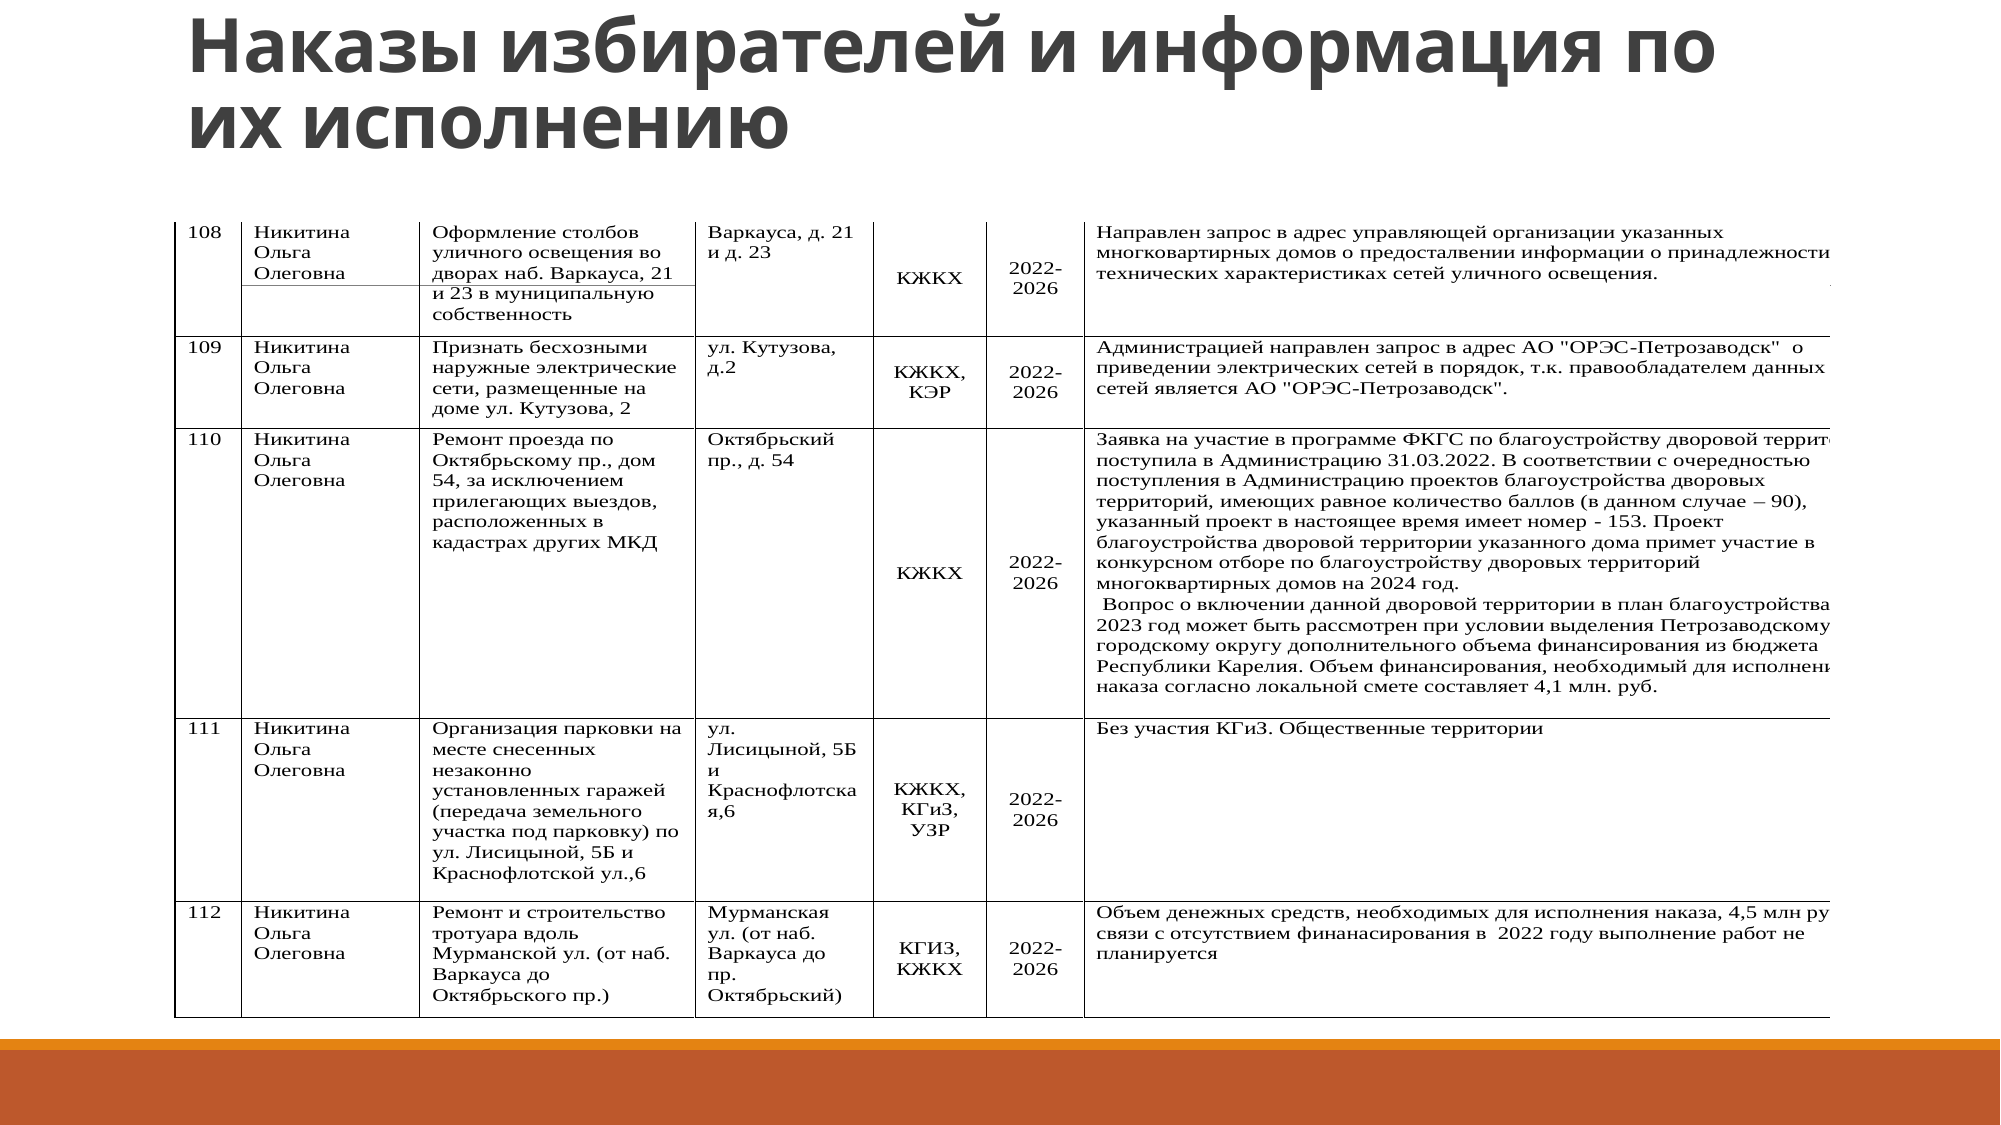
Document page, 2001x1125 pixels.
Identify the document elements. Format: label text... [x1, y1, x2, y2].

title Наказы избирателей и информация по их исполнению [171, 69, 1822, 172]
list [163, 221, 1831, 1019]
